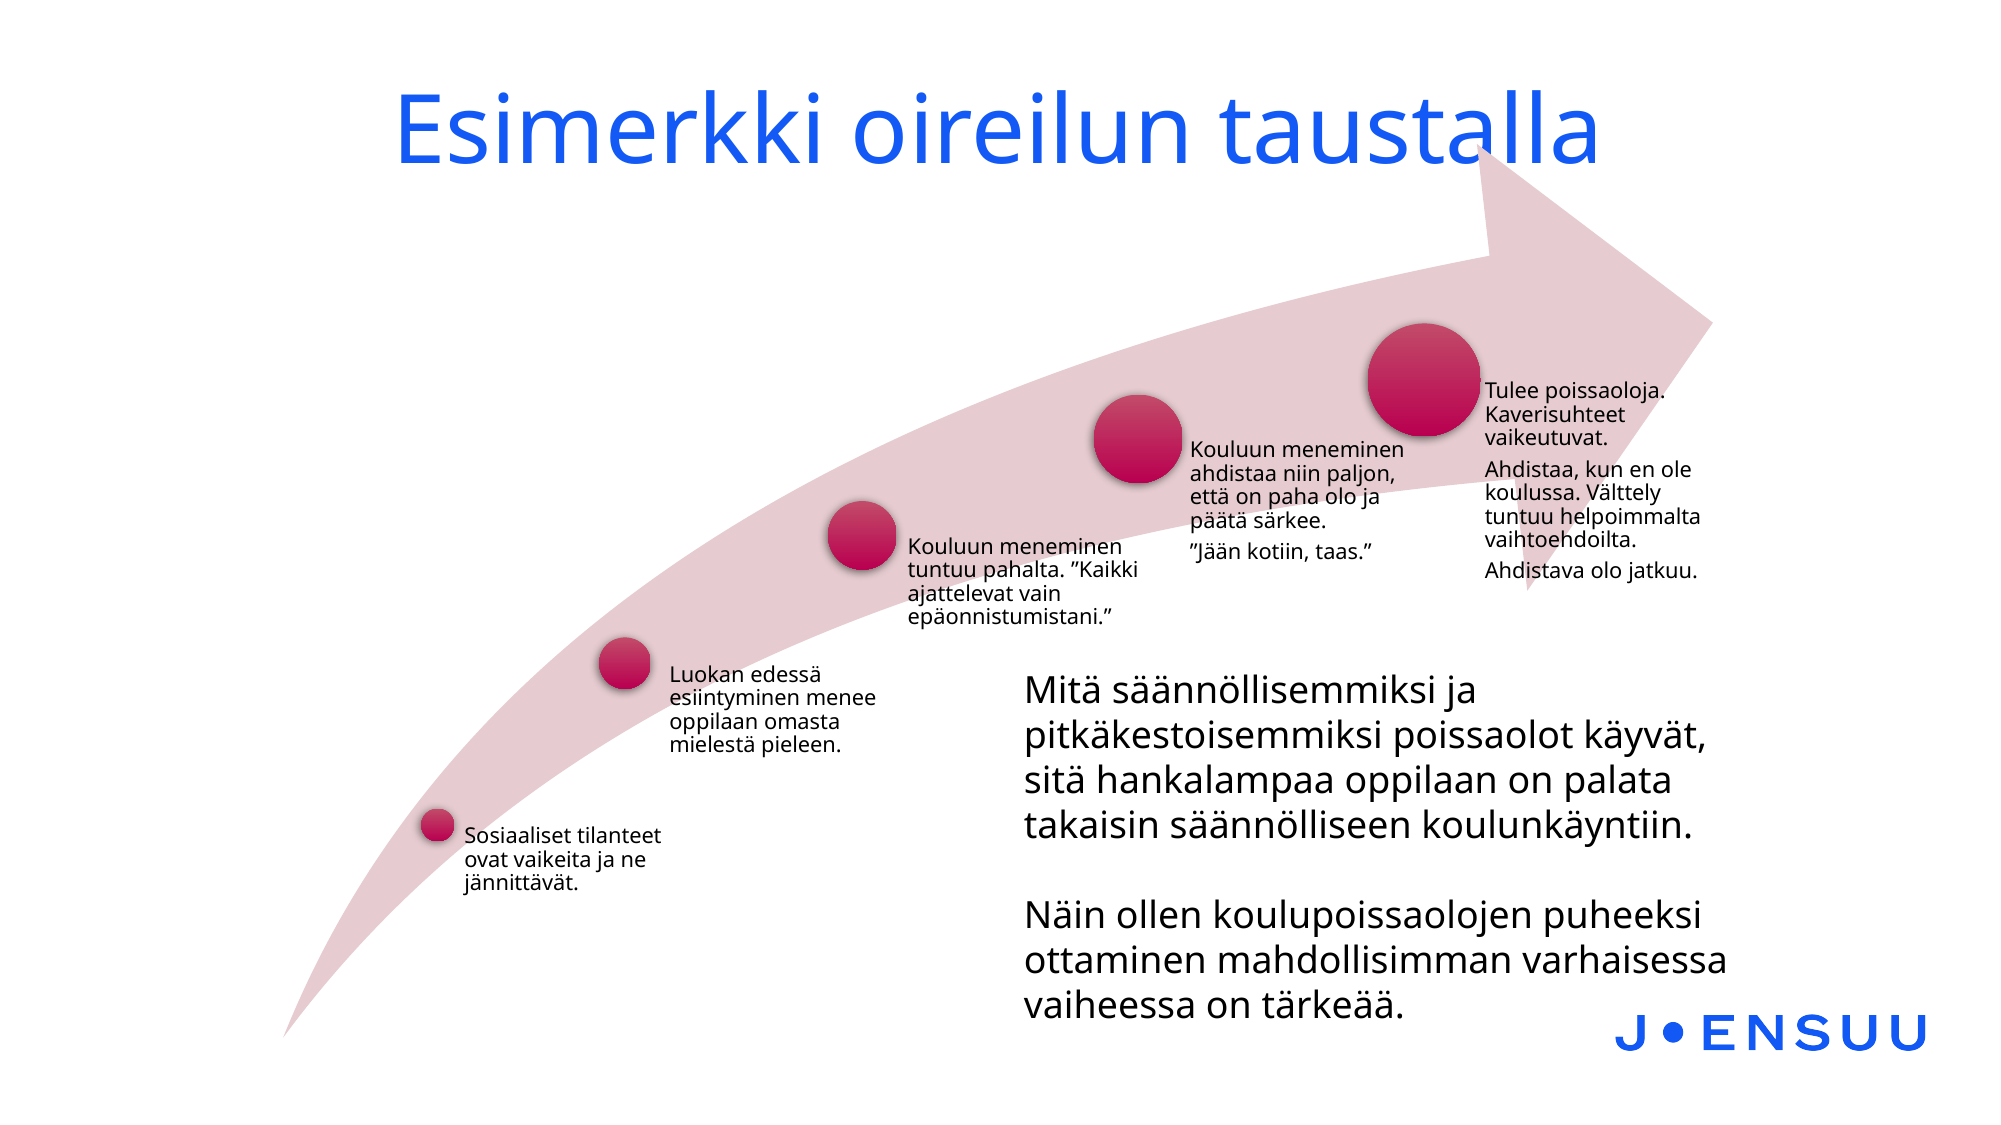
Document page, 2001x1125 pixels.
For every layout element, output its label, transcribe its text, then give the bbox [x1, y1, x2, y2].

picture [1613, 1038, 1928, 1053]
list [55, 143, 1947, 1038]
title Esimerkki oireilun taustalla [71, 23, 1924, 143]
